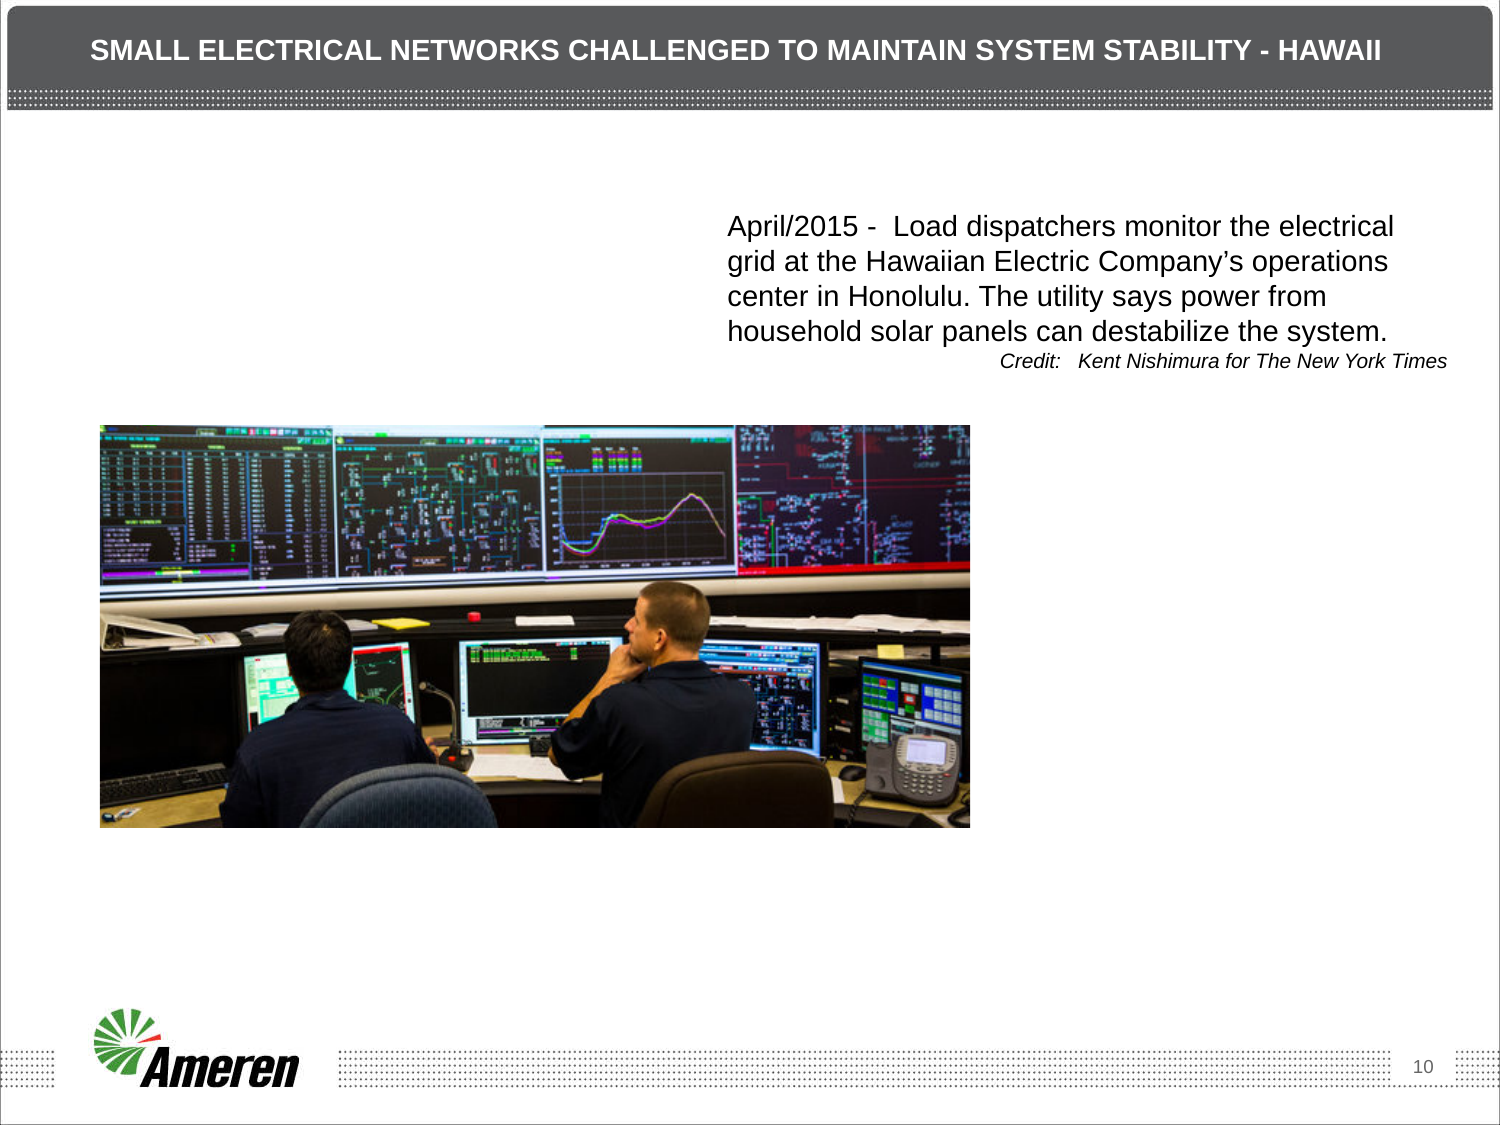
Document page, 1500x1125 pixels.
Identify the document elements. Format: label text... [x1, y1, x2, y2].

picture [0, 0, 1500, 1125]
text_box April/2015 - Load dispatchers monitor the electrical grid at the Hawaiian Electric Company’s operations center in Honolulu. The utility says power from household solar panels can destabilize the system. Credit: Kent Nishimura for The New York Times [712, 200, 1463, 380]
title Small electrical networks challenged to maintain system stability - Hawaii [74, 0, 1476, 98]
